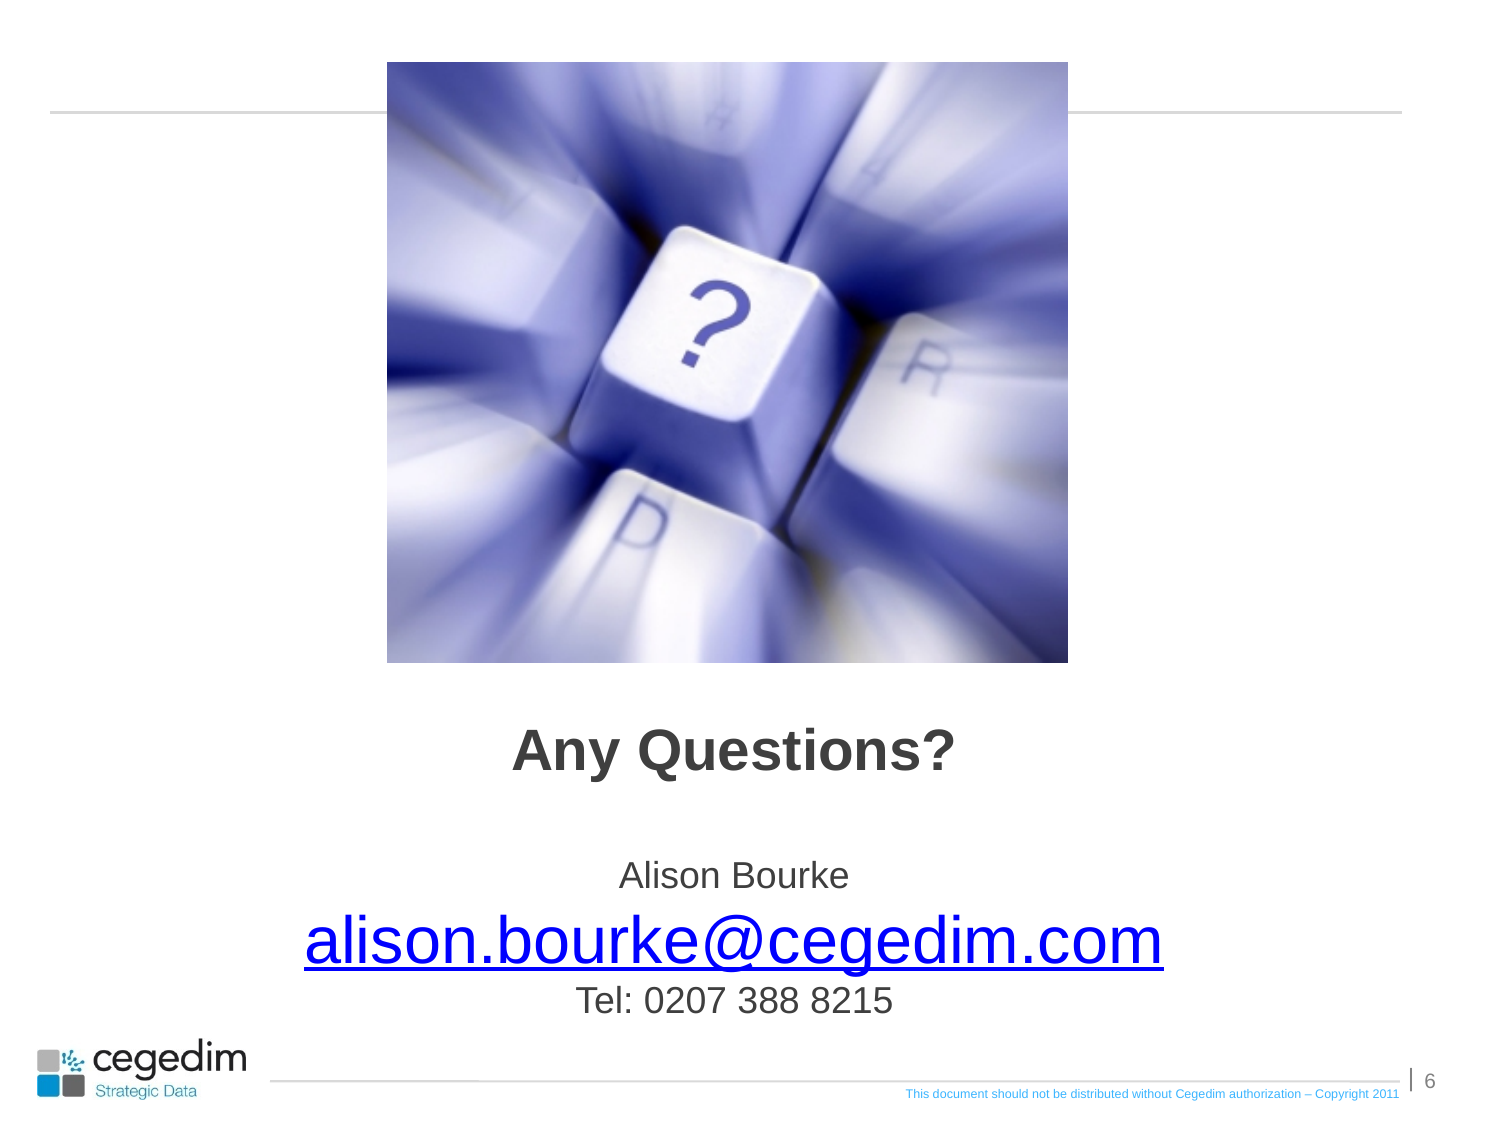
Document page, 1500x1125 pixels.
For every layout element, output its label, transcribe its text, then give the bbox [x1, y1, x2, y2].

picture [387, 62, 1068, 663]
picture [37, 1038, 246, 1100]
text_box Any Questions? Alison Bourke alison.bourke@cegedim.com Tel: 0207 388 8215 [159, 704, 1310, 1029]
